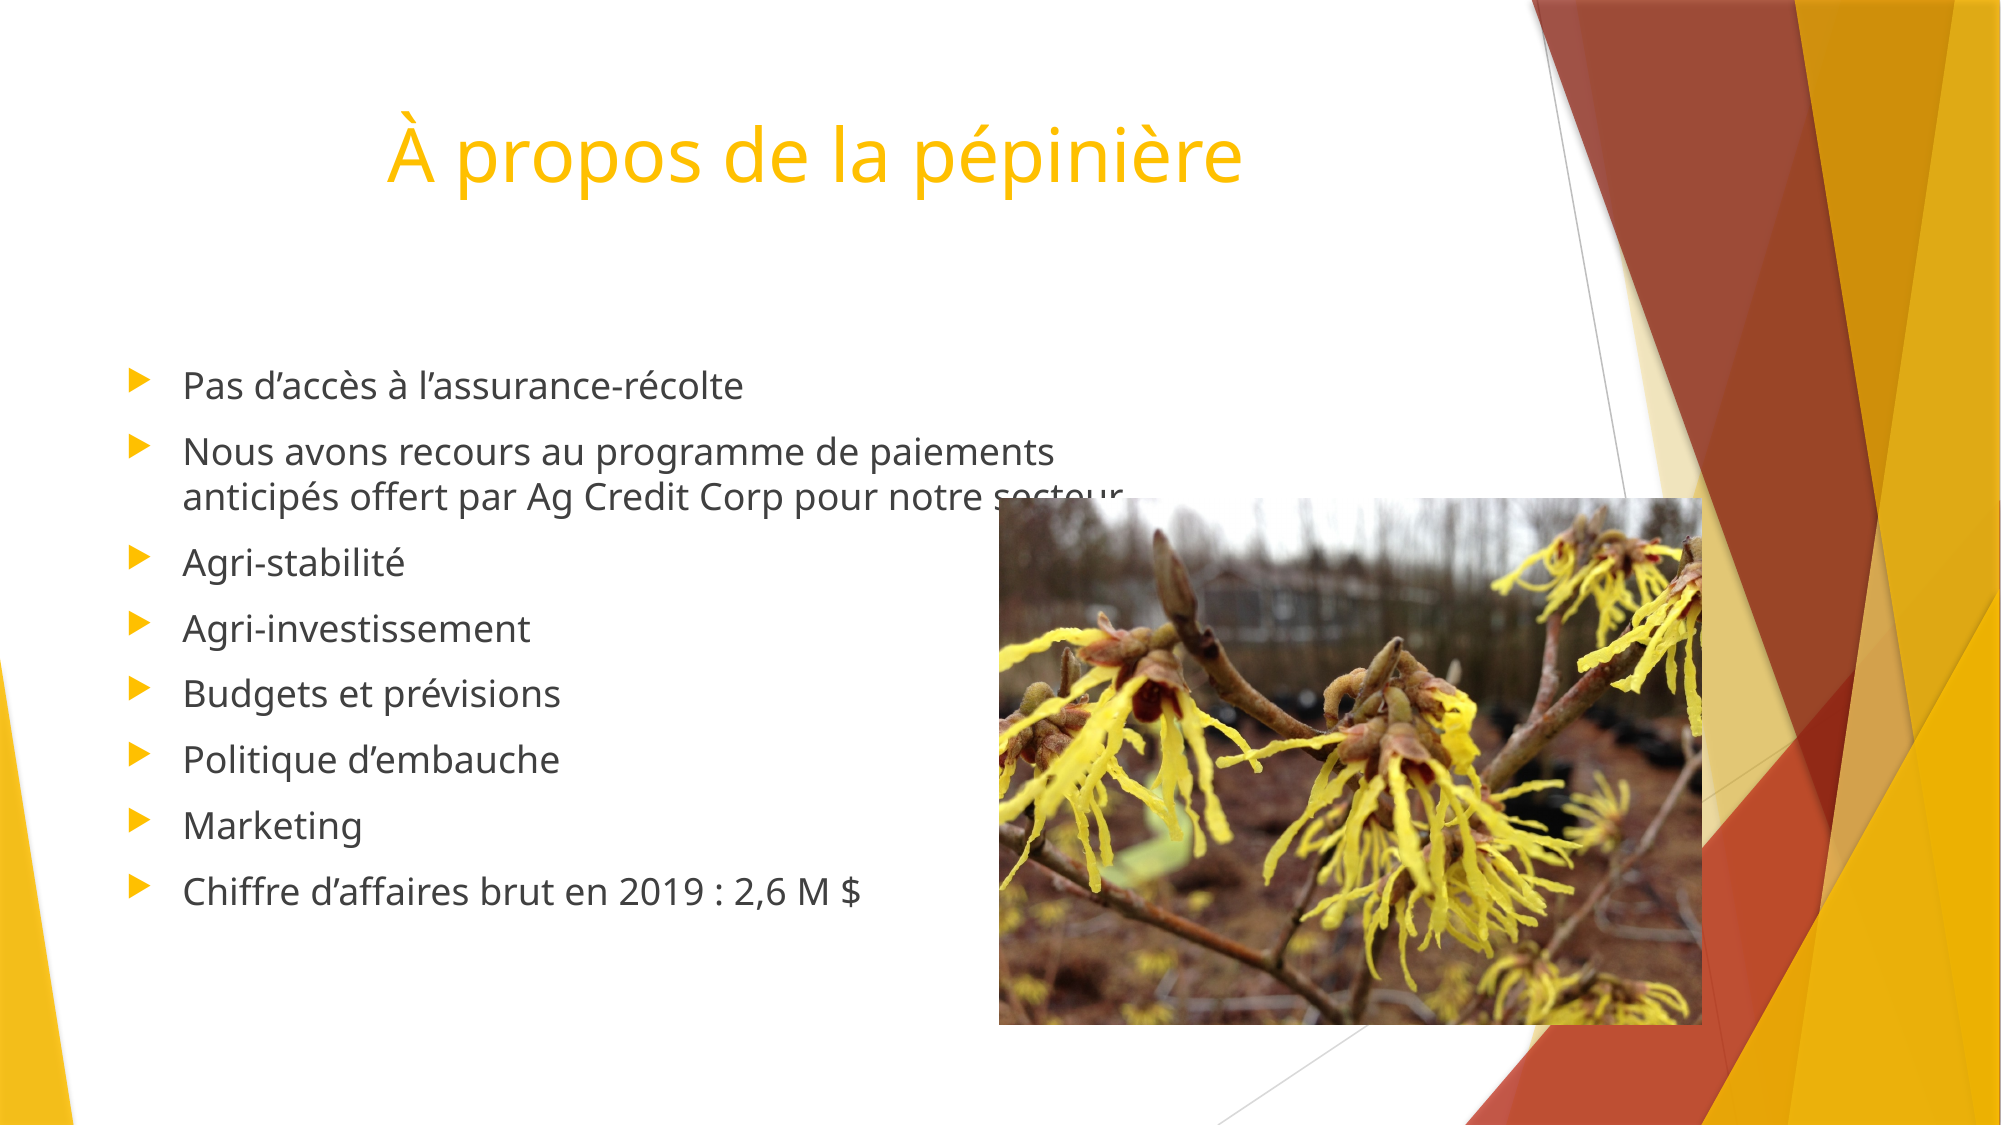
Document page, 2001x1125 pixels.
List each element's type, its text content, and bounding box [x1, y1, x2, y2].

picture [999, 498, 1702, 1026]
title À propos de la pépinière [111, 99, 1522, 317]
list Pas d’accès à l’assurance-récolte Nous avons recours au programme de paiements anticipés offert par Ag Credit Corp pour notre secteur Agri-stabilité Agri-investissement Budgets et prévisions Politique d’embauche Marketing Chiffre d’affaires brut en 2019 : 2,6 M $ [111, 354, 1179, 992]
